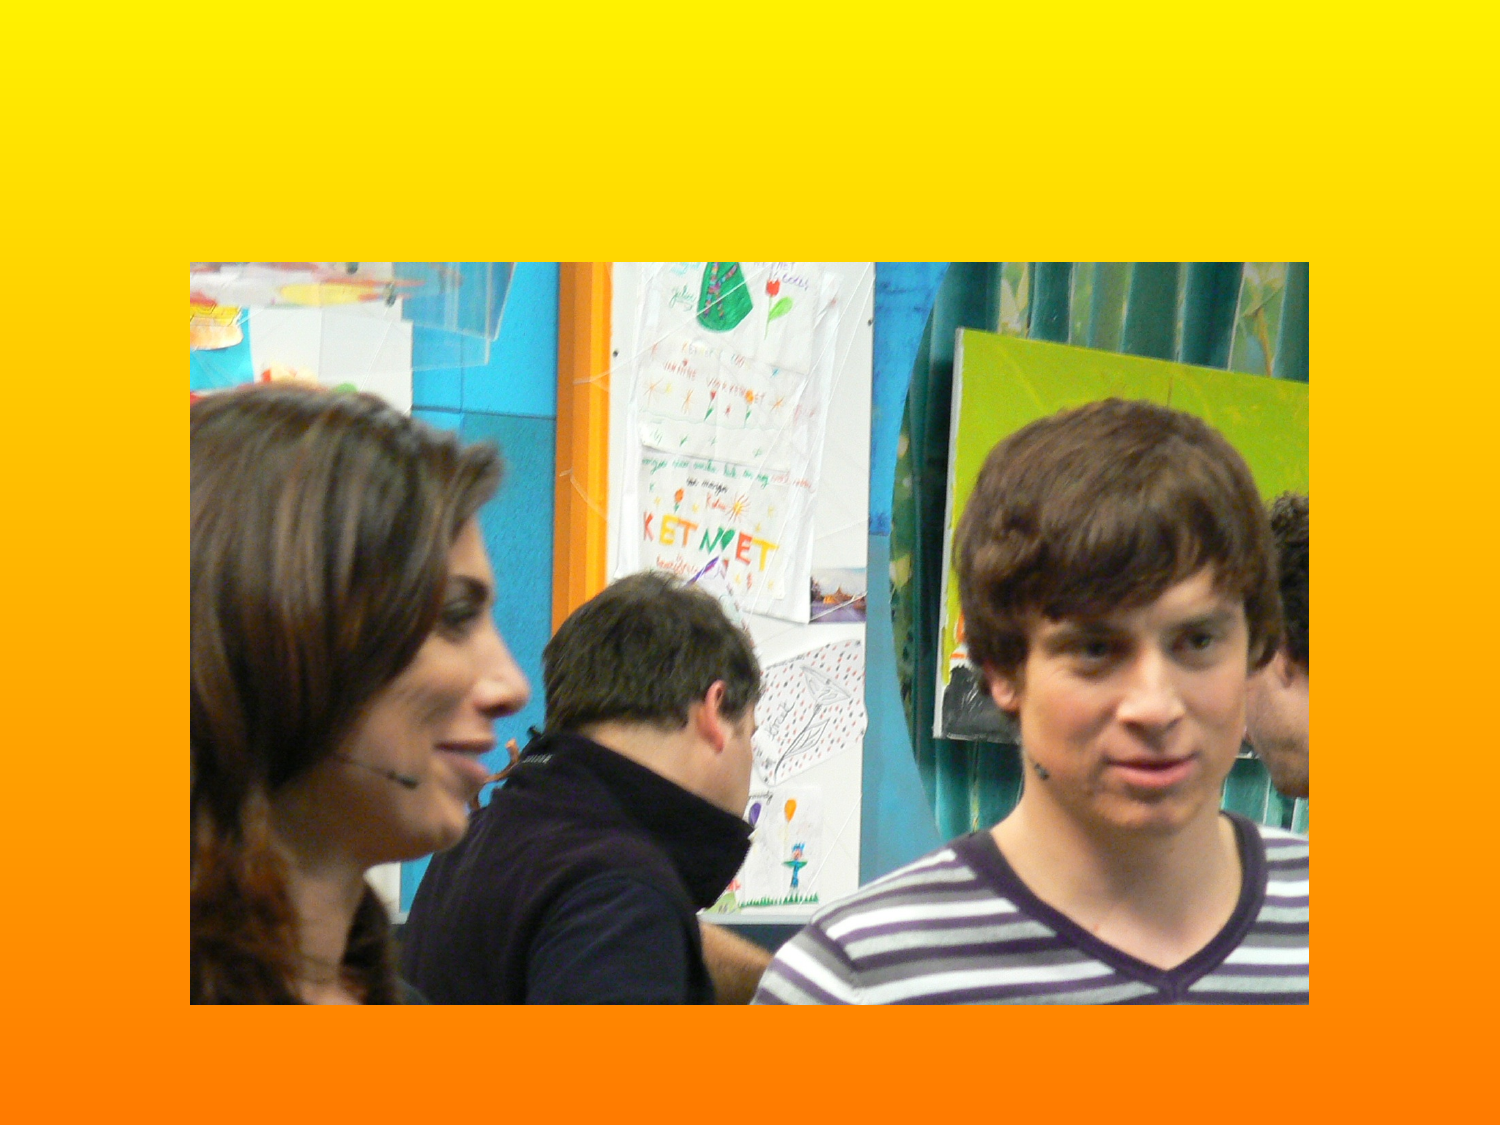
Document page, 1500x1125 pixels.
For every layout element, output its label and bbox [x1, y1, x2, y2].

list [190, 262, 1310, 1006]
